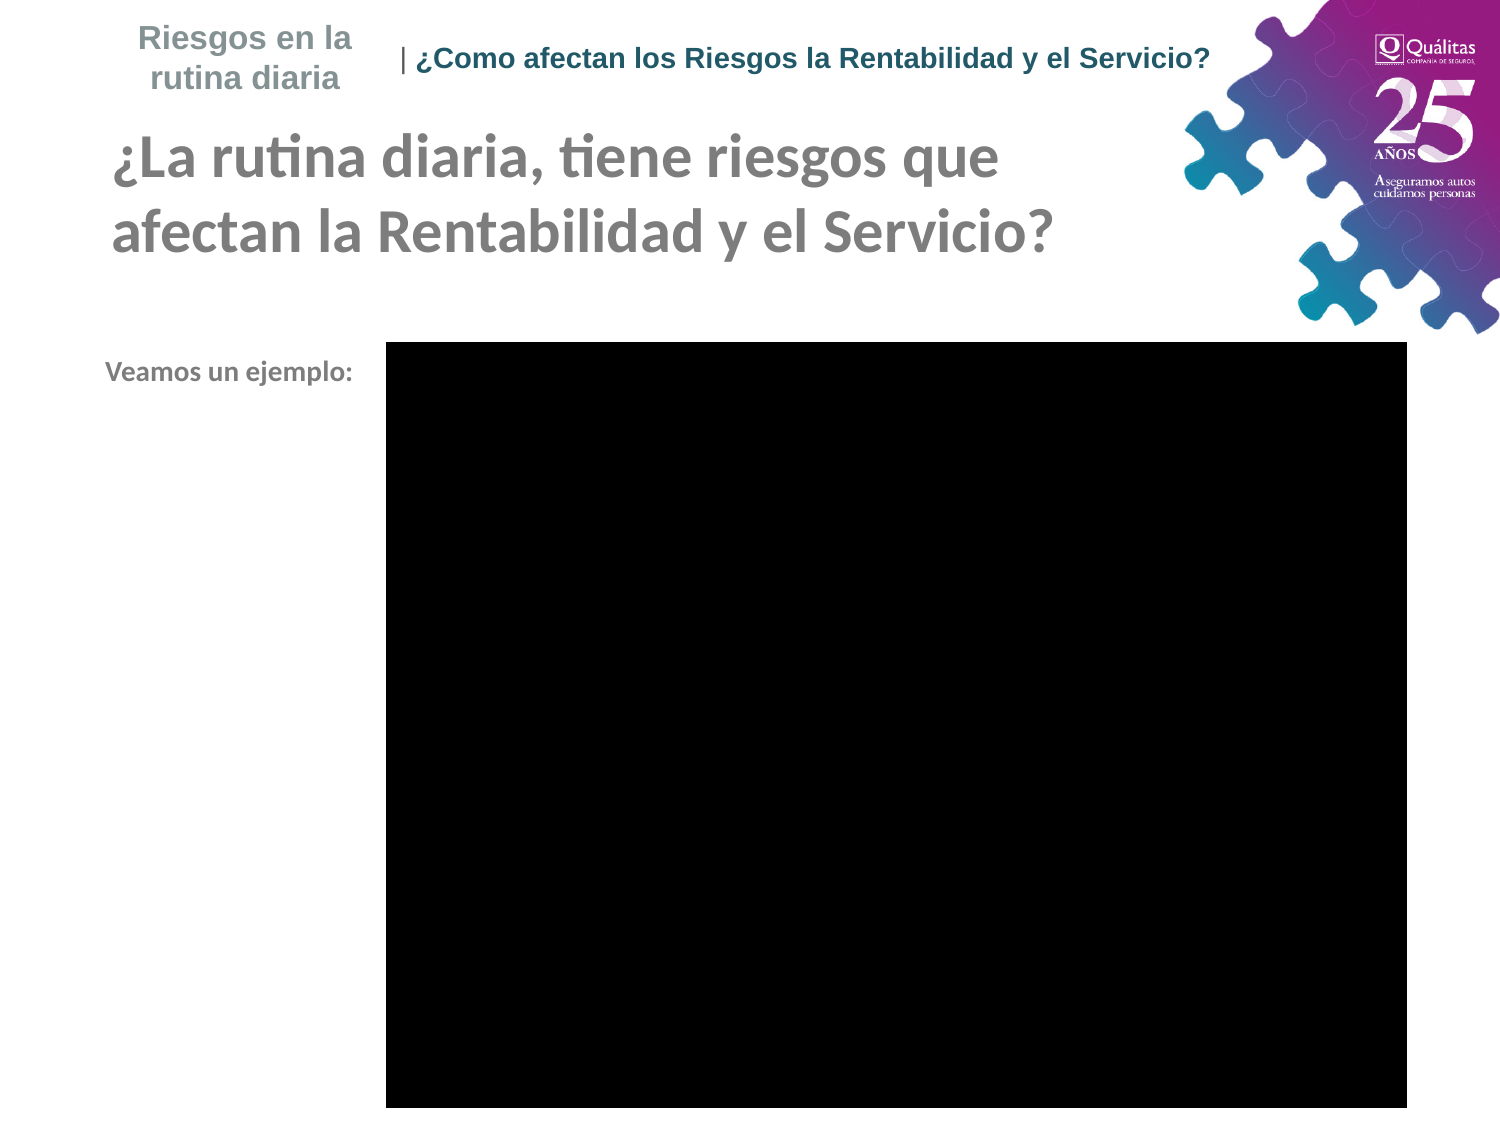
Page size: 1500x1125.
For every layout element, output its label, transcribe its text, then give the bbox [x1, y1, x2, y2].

text_box Veamos un ejemplo: [97, 345, 380, 395]
text_box | ¿Como afectan los Riesgos la Rentabilidad y el Servicio? [346, 24, 1266, 89]
text_box Riesgos en la rutina diaria [80, 38, 410, 74]
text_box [385, 341, 1408, 1109]
picture [0, 0, 1500, 1125]
text_box ¿La rutina diaria, tiene riesgos que afectan la Rentabilidad y el Servicio? [103, 107, 1191, 273]
